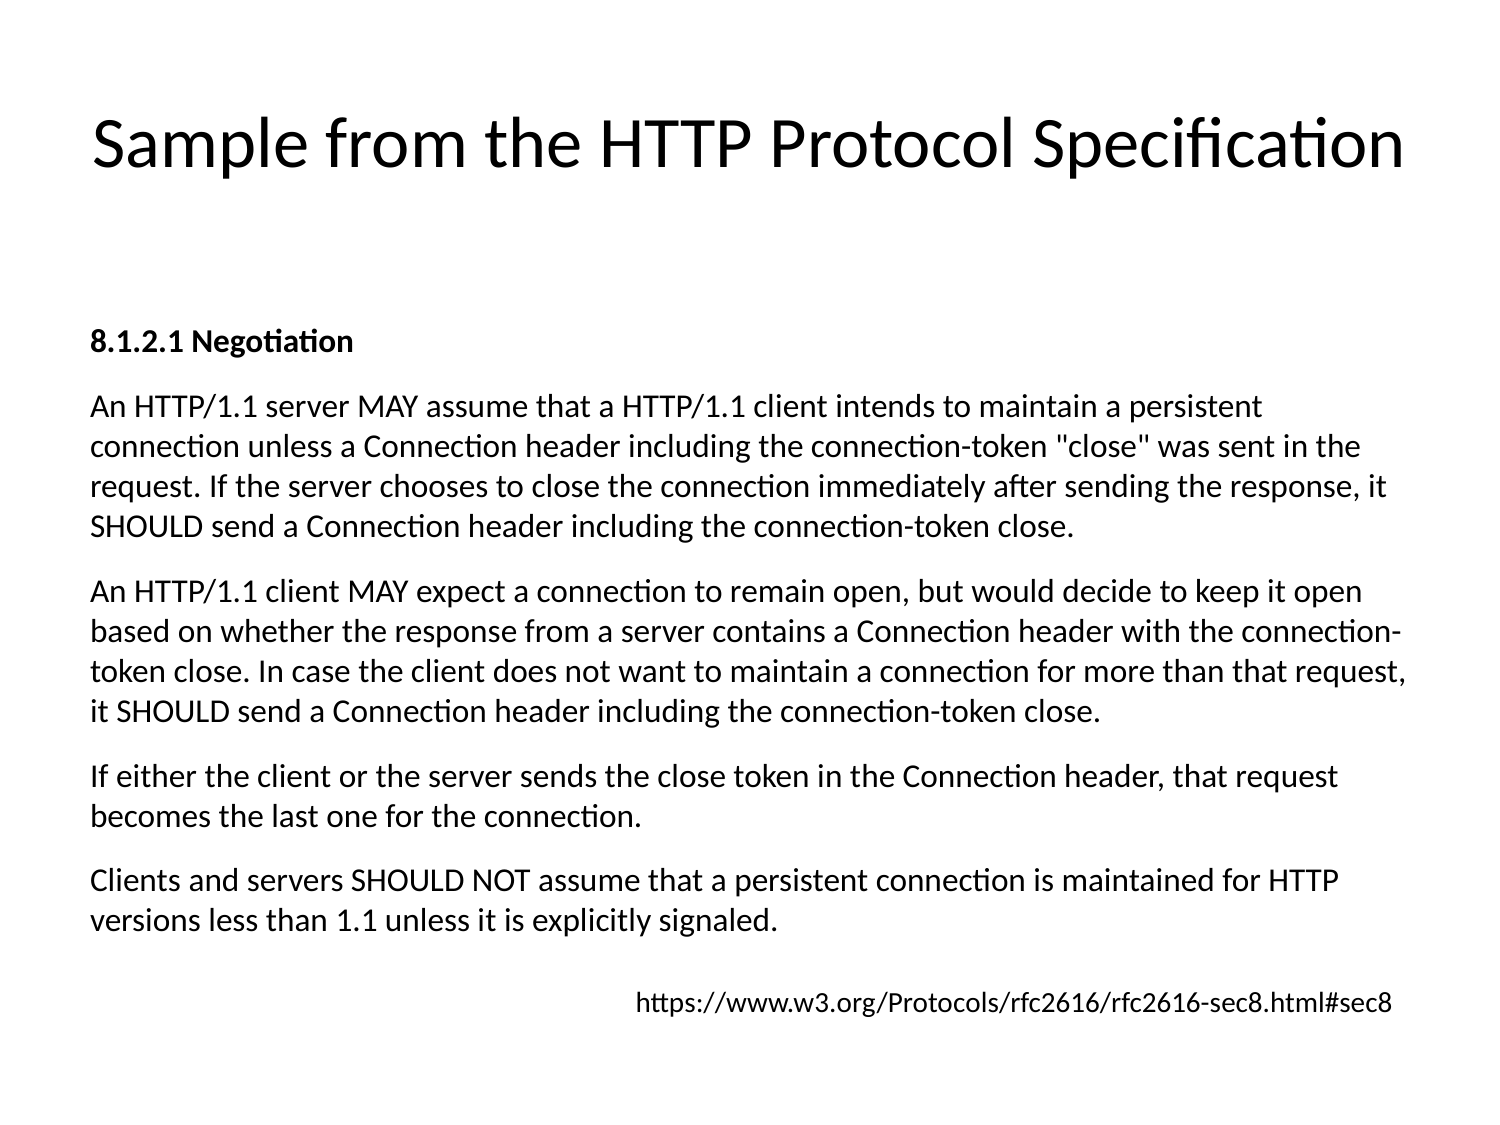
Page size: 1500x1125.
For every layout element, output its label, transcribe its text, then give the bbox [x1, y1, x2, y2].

text_box https://www.w3.org/Protocols/rfc2616/rfc2616-sec8.html#sec8 [620, 975, 1500, 1026]
list 8.1.2.1 Negotiation An HTTP/1.1 server MAY assume that a HTTP/1.1 client intends to maintain a persistent connection unless a Connection header including the connection-token "close" was sent in the request. If the server chooses to close the connection immediately after sending the response, it SHOULD send a Connection header including the connection-token close. An HTTP/1.1 client MAY expect a connection to remain open, but would decide to keep it open based on whether the response from a server contains a Connection header with the connection-token close. In case the client does not want to maintain a connection for more than that request, it SHOULD send a Connection header including the connection-token close. If either the client or the server sends the close token in the Connection header, that request becomes the last one for the connection. Clients and servers SHOULD NOT assume that a persistent connection is maintained for HTTP versions less than 1.1 unless it is explicitly signaled. [75, 312, 1425, 965]
title Sample from the HTTP Protocol Specification [75, 45, 1425, 233]
